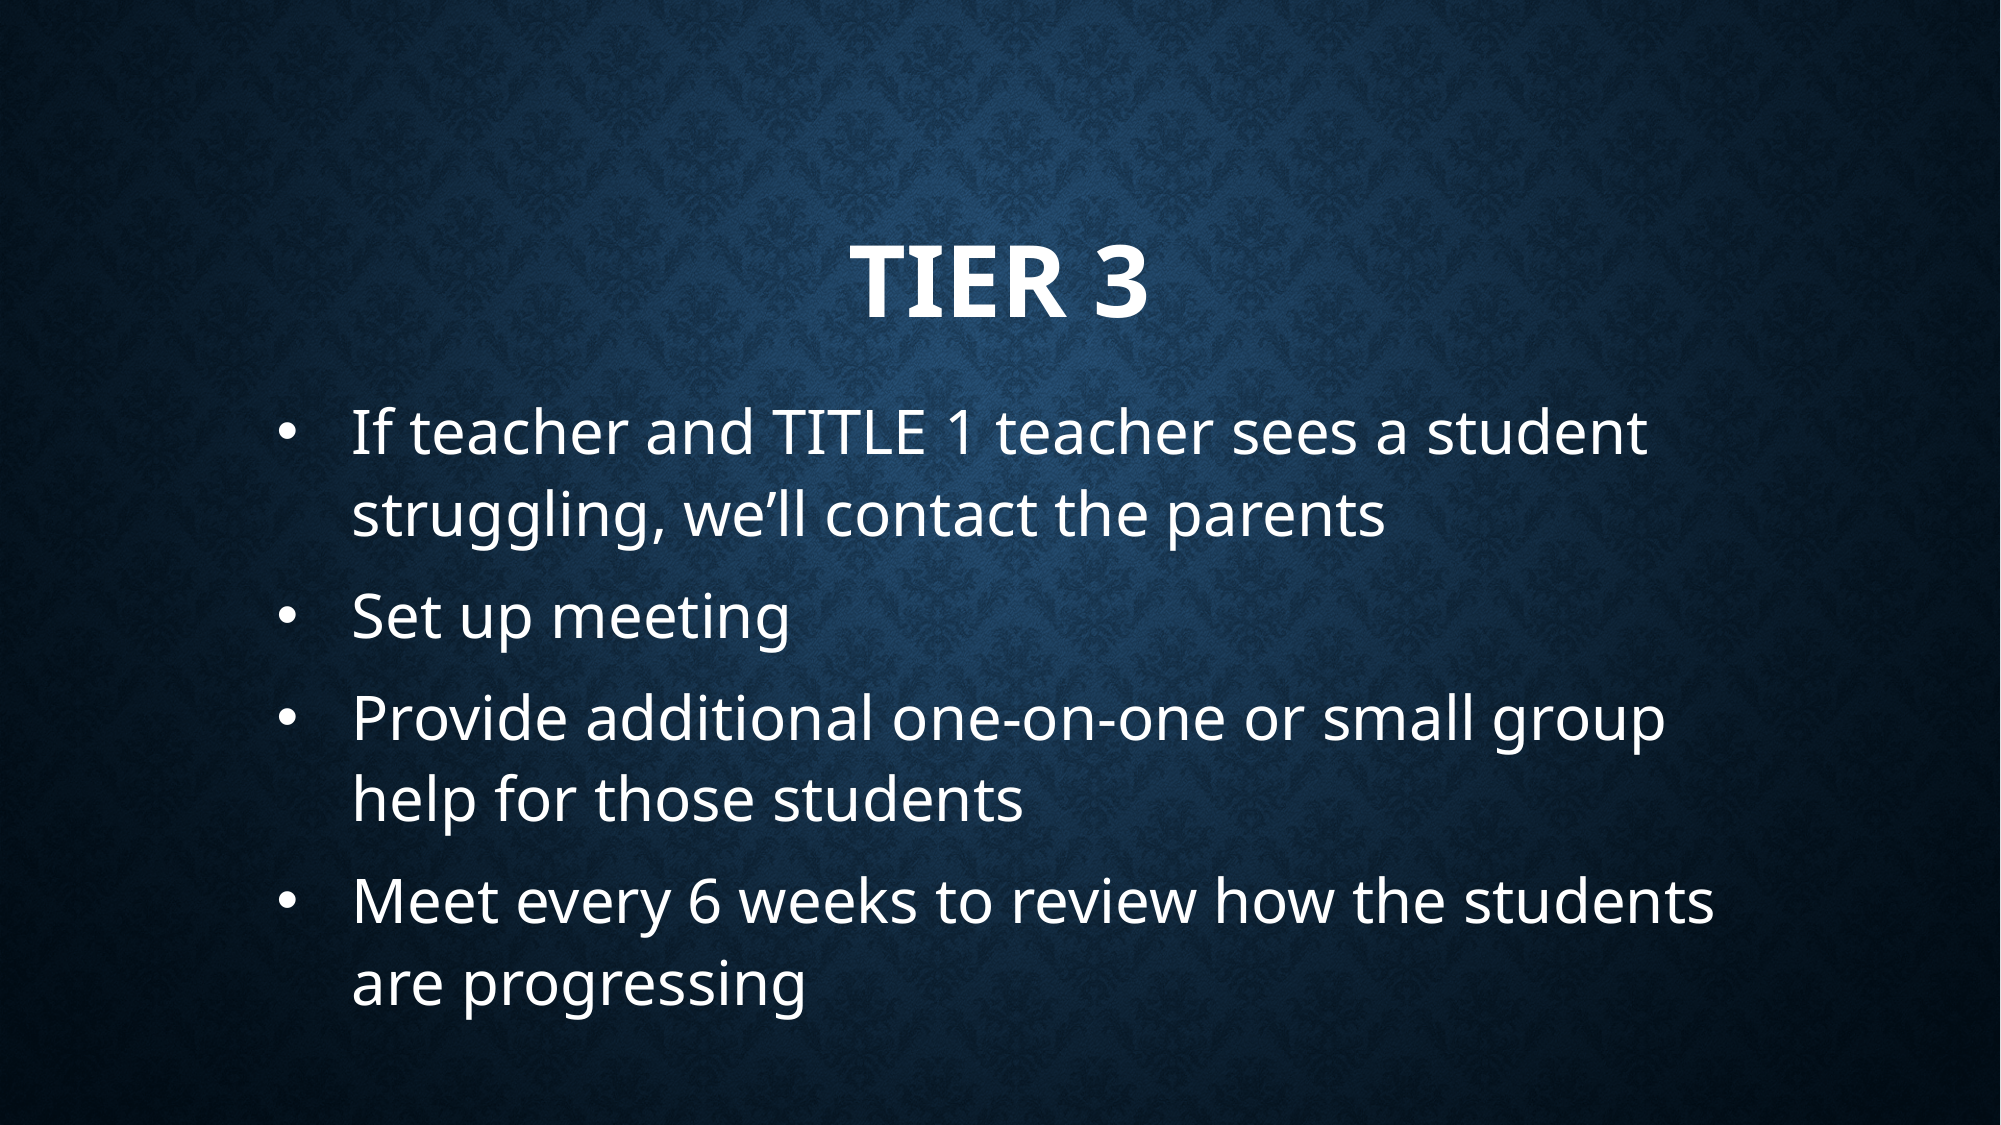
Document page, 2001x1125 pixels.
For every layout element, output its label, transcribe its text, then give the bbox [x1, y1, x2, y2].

picture [0, 0, 2001, 1125]
subtitle If teacher and TITLE 1 teacher sees a student struggling, we’ll contact the parents Set up meeting Provide additional one-on-one or small group help for those students Meet every 6 weeks to review how the students are progressing [261, 378, 1739, 1072]
title TIER 3 [261, 184, 1739, 347]
